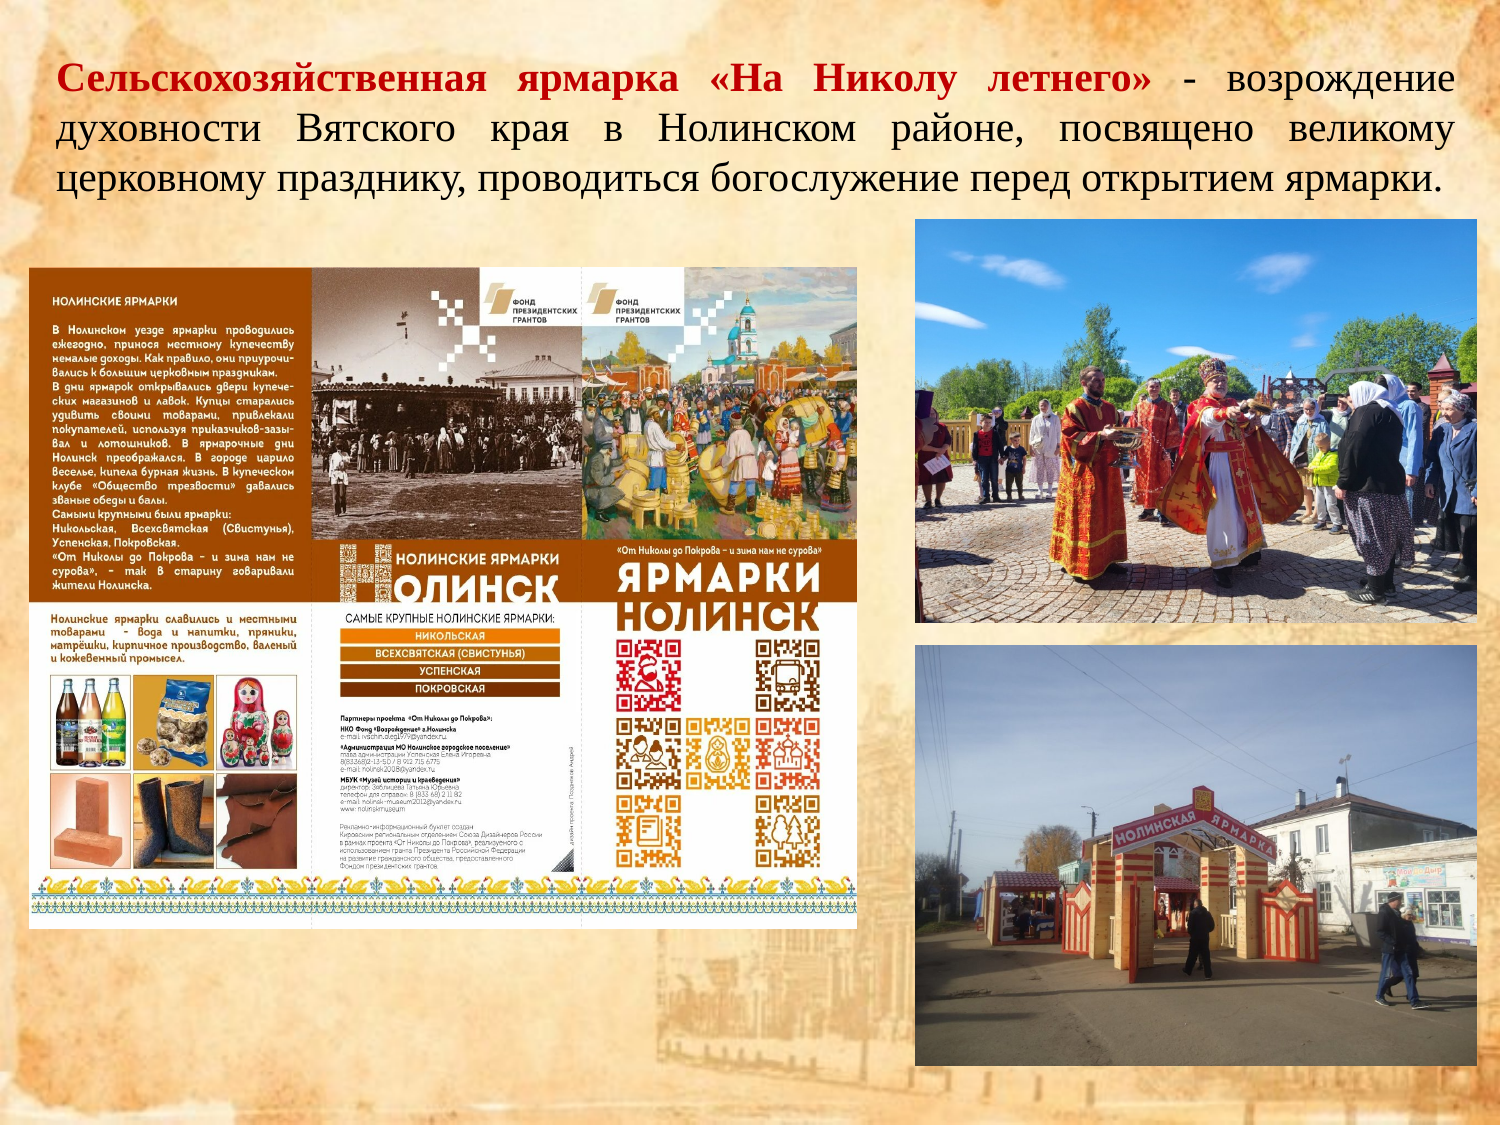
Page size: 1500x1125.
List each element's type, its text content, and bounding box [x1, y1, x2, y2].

picture [0, 0, 1500, 1125]
text_box Сельско­хозяйственная ярмарка «На Николу летнего» - возрождение духовности Вятского края в Нолинском районе, посвящено великому церковному празднику, проводиться богослужение перед открытием ярмарки. [41, 42, 1471, 303]
